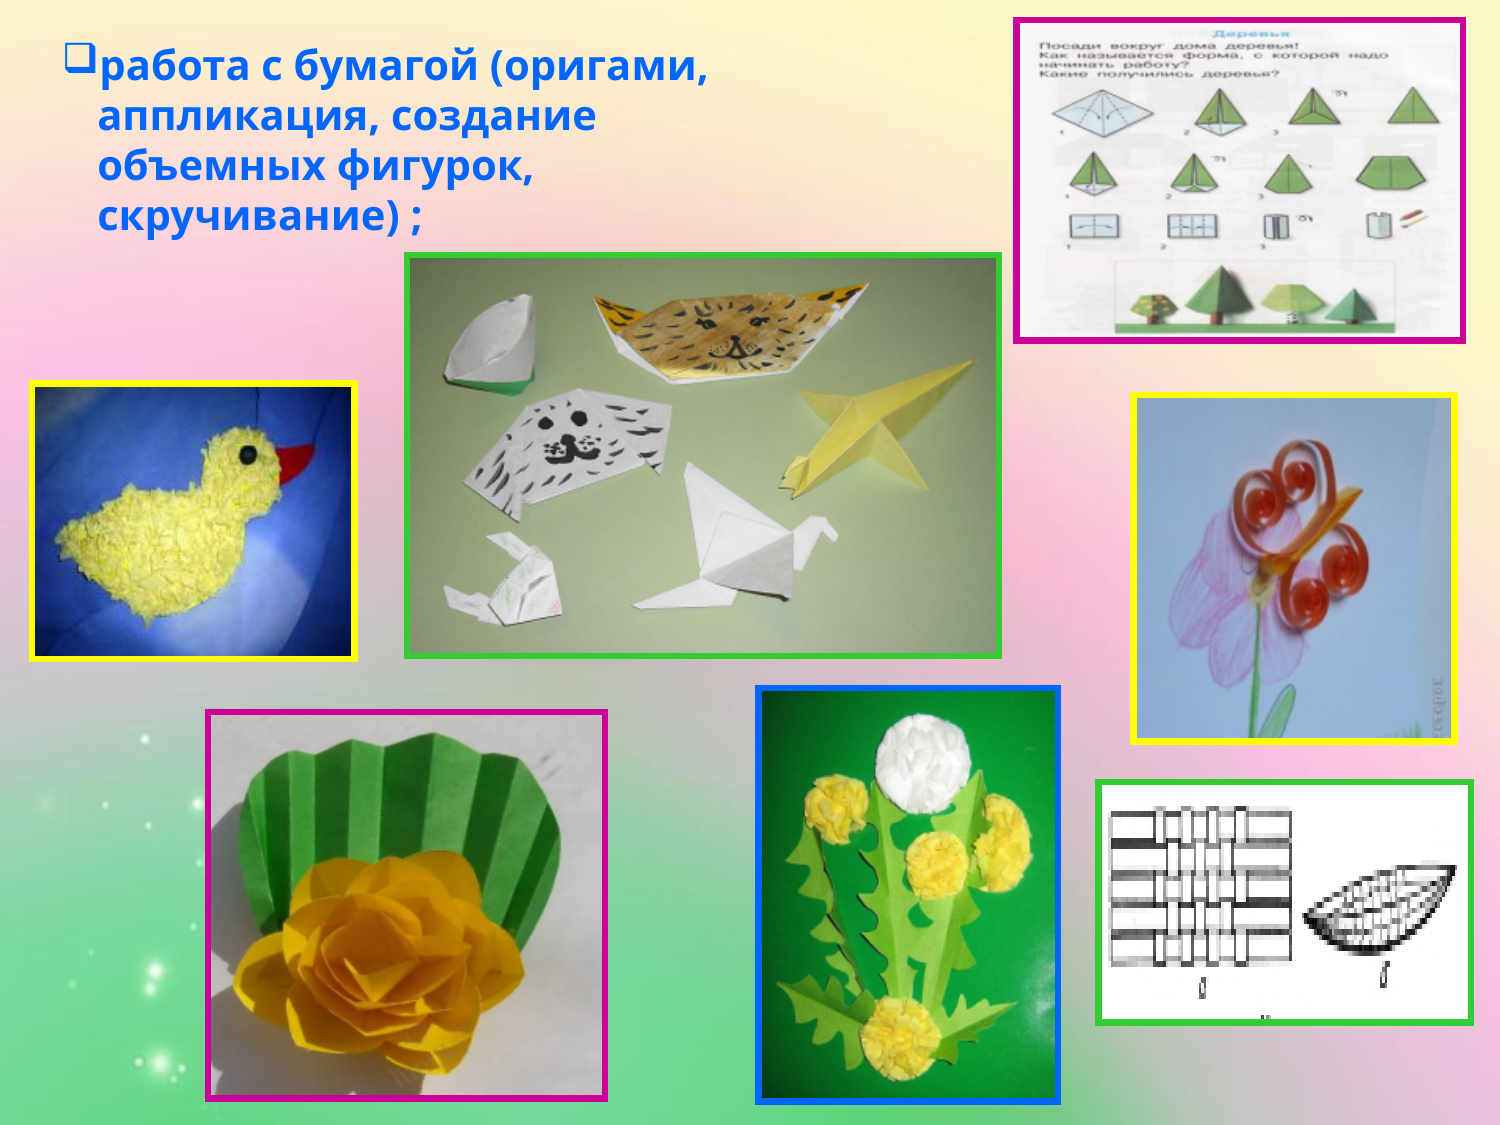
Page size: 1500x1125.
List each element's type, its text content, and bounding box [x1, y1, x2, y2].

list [1019, 23, 1460, 338]
picture [0, 0, 1500, 1125]
title работа с бумагой (оригами, аппликация, создание объемных фигурок, скручивание) ; [46, 44, 727, 247]
